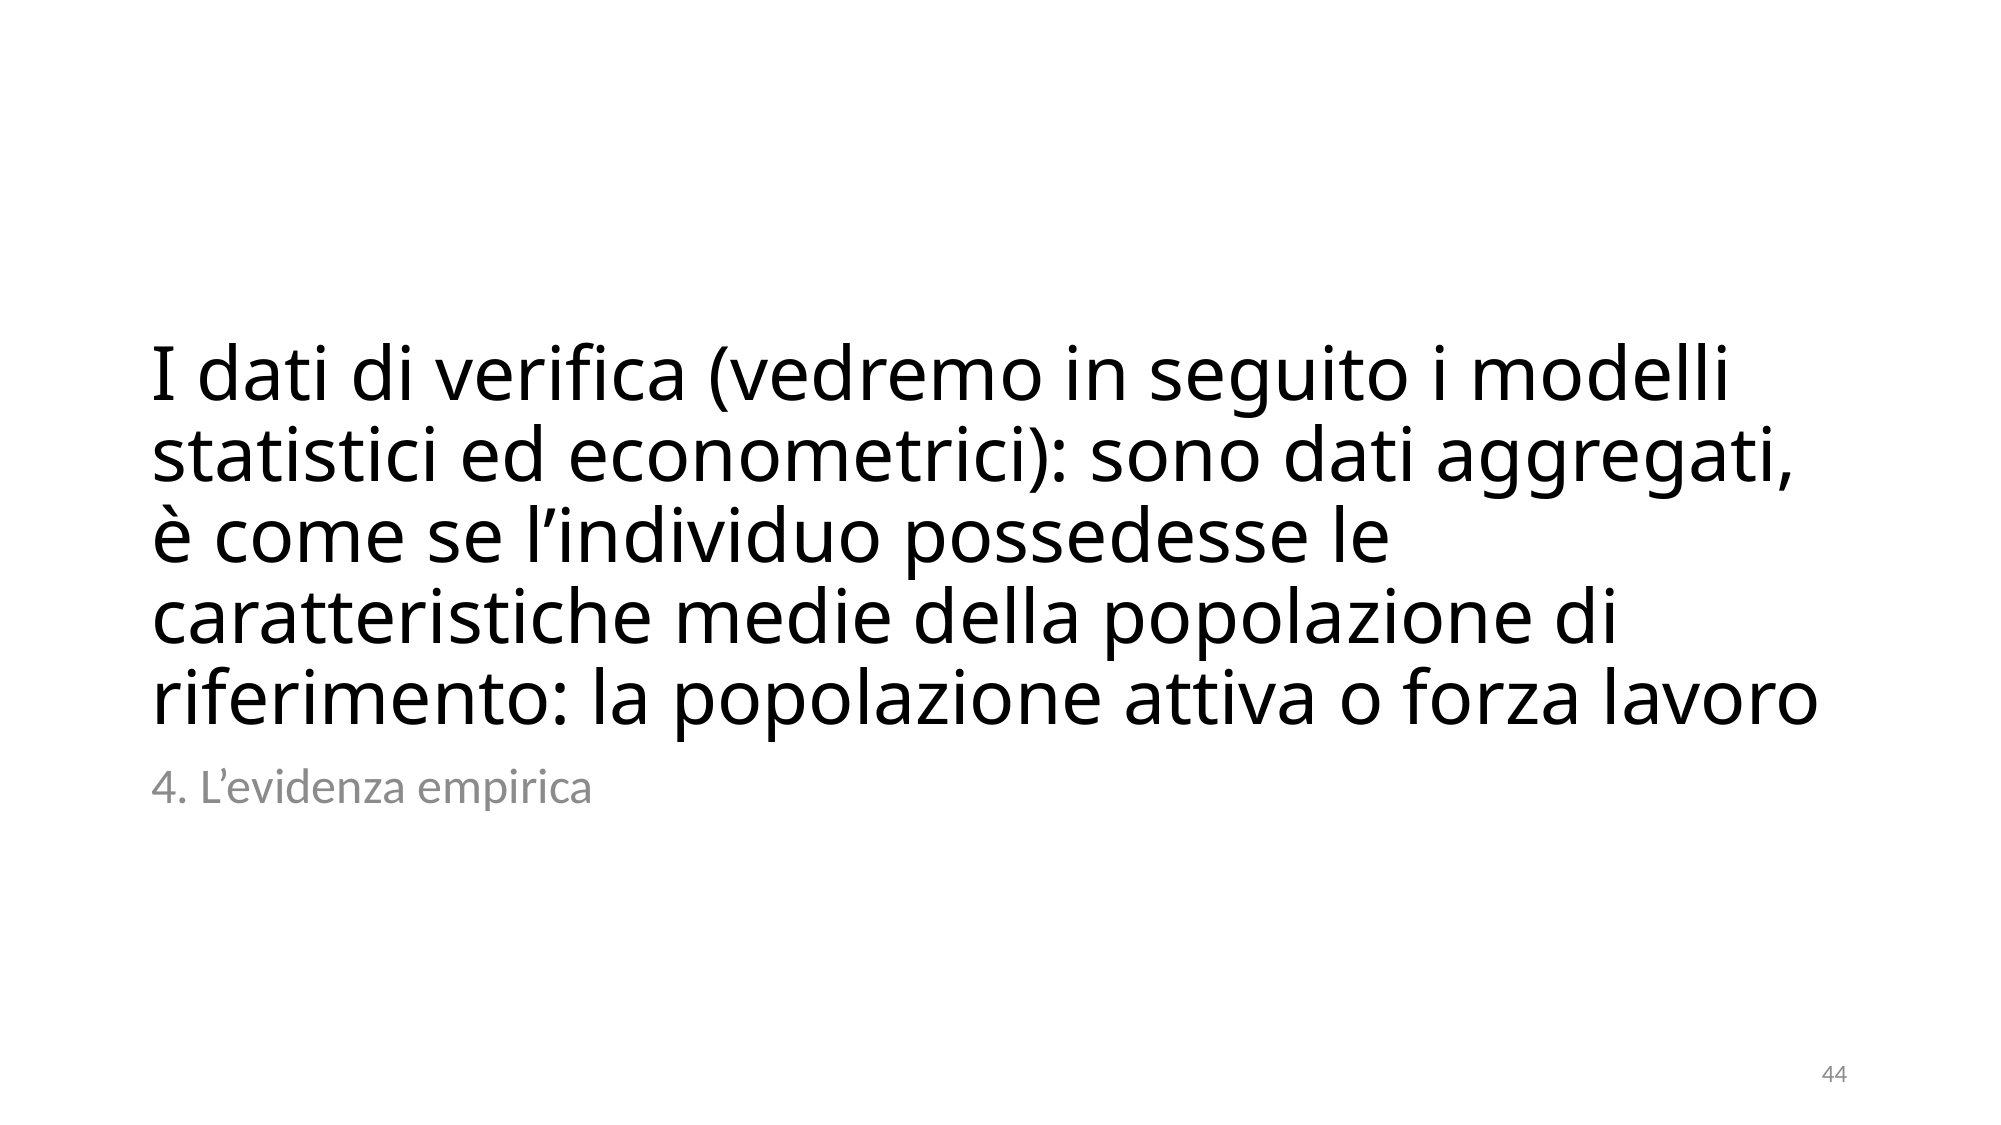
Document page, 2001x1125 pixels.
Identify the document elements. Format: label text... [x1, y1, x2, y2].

title I dati di verifica (vedremo in seguito i modelli statistici ed econometrici): sono dati aggregati, è come se l’individuo possedesse le caratteristiche medie della popolazione di riferimento: la popolazione attiva o forza lavoro [136, 280, 1862, 749]
list 4. L’evidenza empirica [136, 752, 1862, 999]
slide_number 44 [1412, 1042, 1863, 1103]
